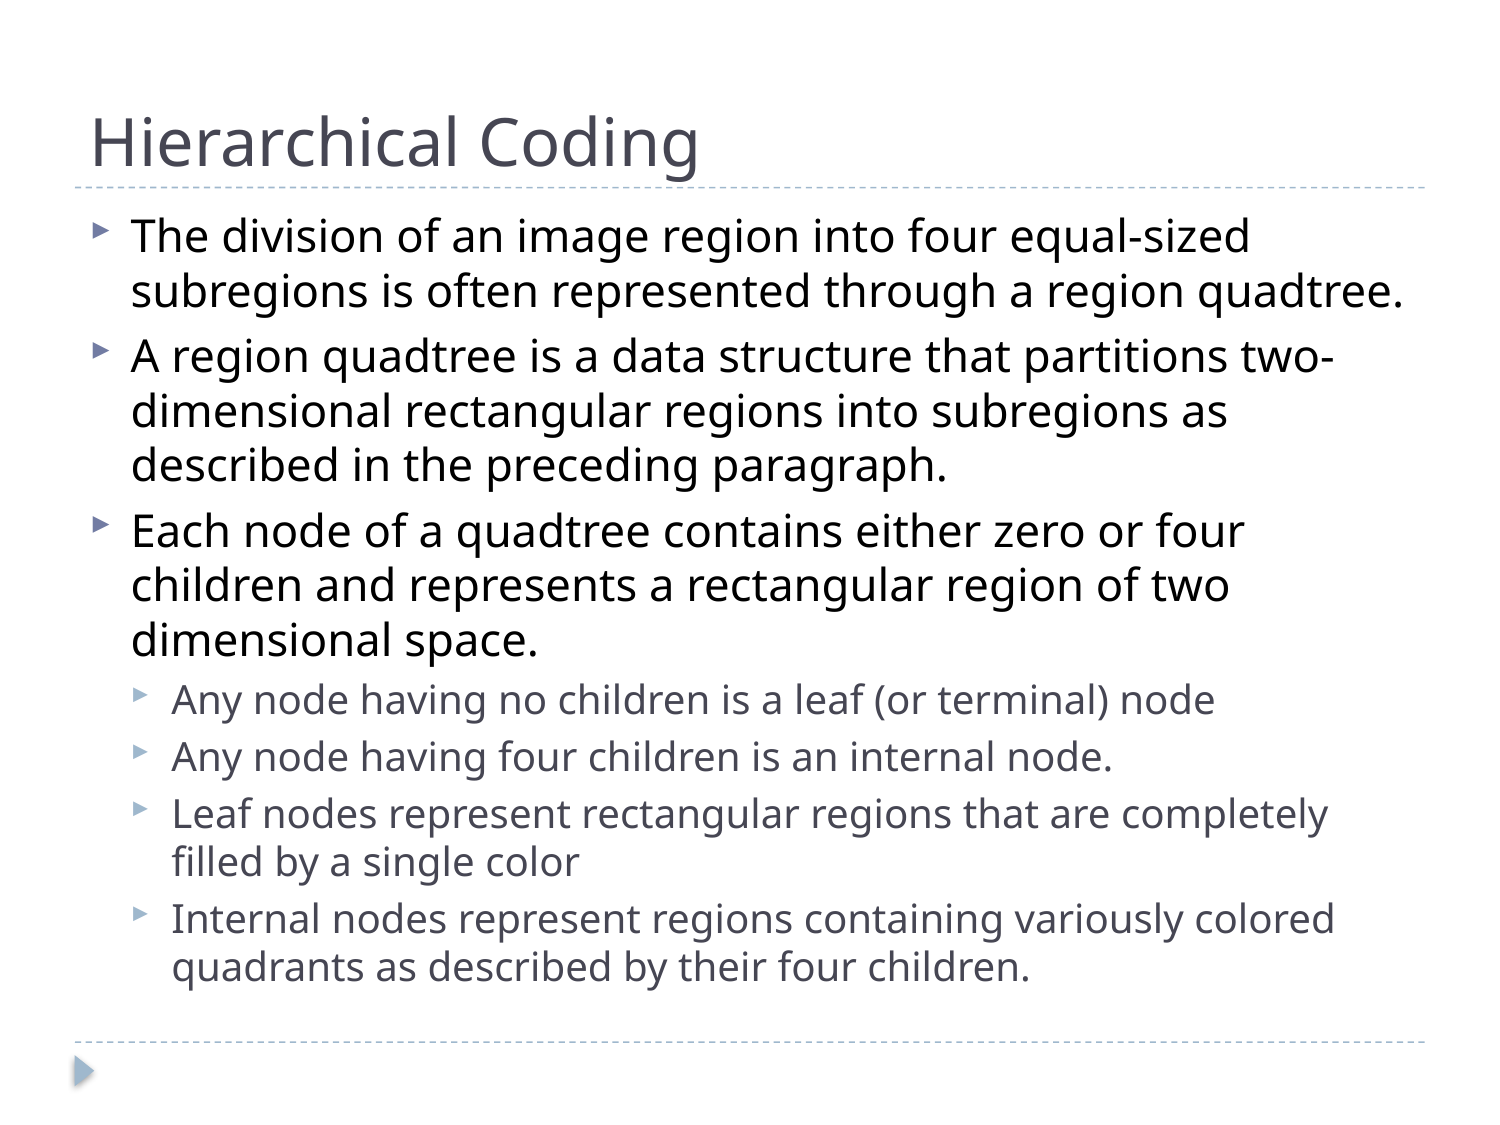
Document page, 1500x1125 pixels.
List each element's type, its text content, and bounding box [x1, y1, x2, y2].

list The division of an image region into four equal-sized subregions is often represented through a region quadtree. A region quadtree is a data structure that partitions two-dimensional rectangular regions into subregions as described in the preceding paragraph. Each node of a quadtree contains either zero or four children and represents a rectangular region of two dimensional space. Any node having no children is a leaf (or terminal) node Any node having four children is an internal node. Leaf nodes represent rectangular regions that are completely filled by a single color Internal nodes represent regions containing variously colored quadrants as described by their four children. [75, 200, 1425, 1010]
title Hierarchical Coding [75, 24, 1425, 188]
